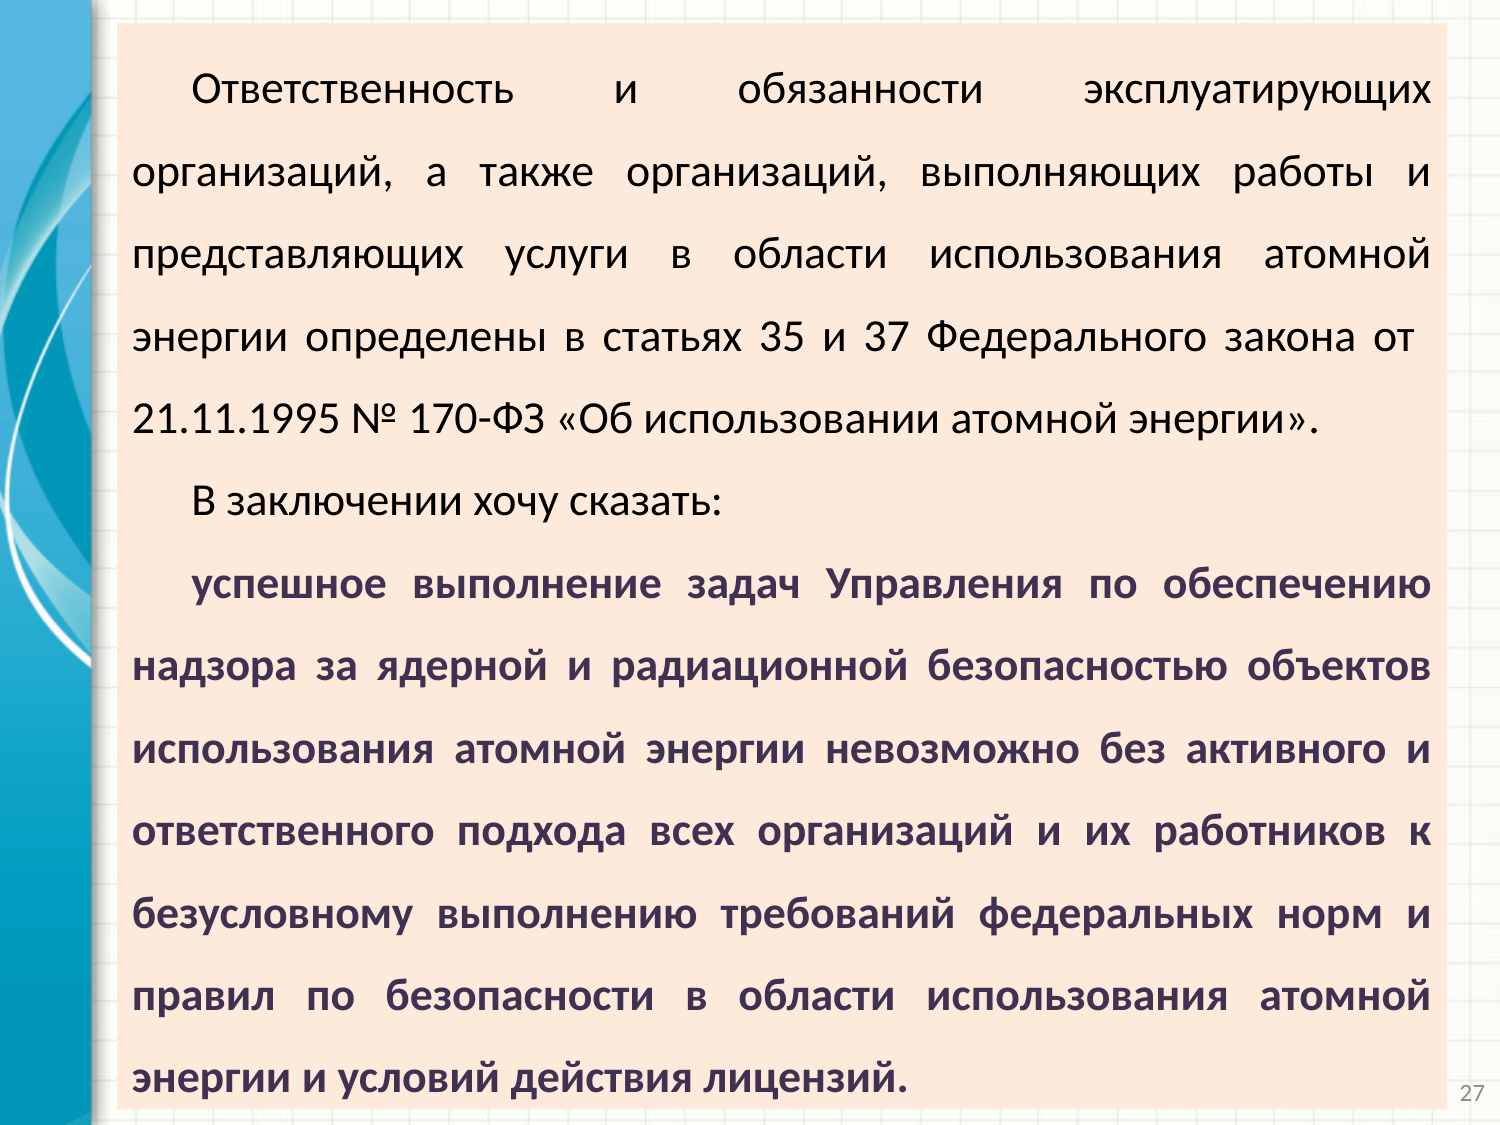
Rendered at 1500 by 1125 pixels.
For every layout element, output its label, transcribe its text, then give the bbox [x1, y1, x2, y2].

slide_number 27 [1149, 1061, 1500, 1122]
text_box Ответственность и обязанности эксплуатирующих организаций, а также организаций, выполняющих работы и представляющих услуги в области использования атомной энергии определены в статьях 35 и 37 Федерального закона от 21.11.1995 № 170-ФЗ «Об использовании атомной энергии». В заключении хочу сказать: успешное выполнение задач Управления по обеспечению надзора за ядерной и радиационной безопасностью объектов использования атомной энергии невозможно без активного и ответственного подхода всех организаций и их работников к безусловному выполнению требований федеральных норм и правил по безопасности в области использования атомной энергии и условий действия лицензий. [117, 23, 1448, 1110]
picture [0, 0, 1500, 1125]
